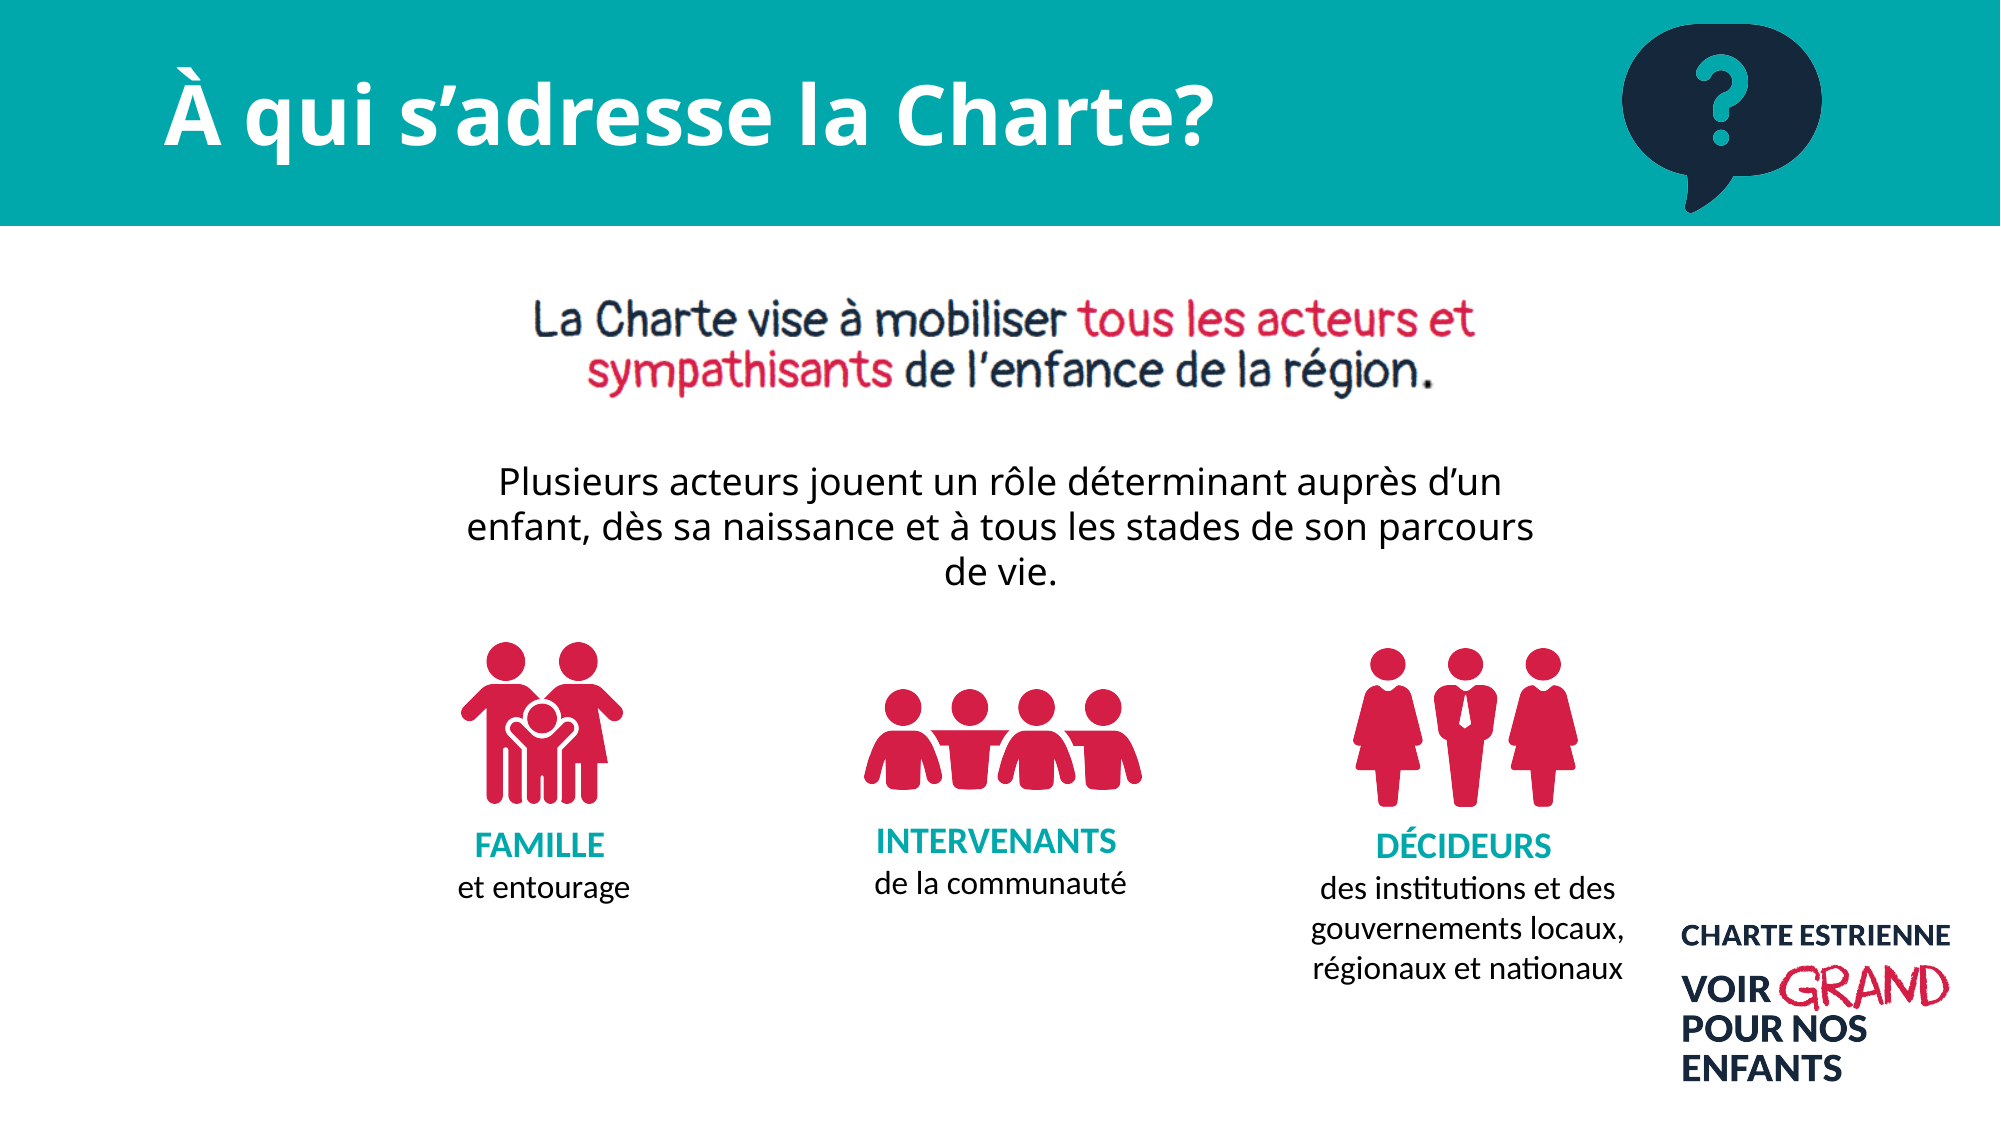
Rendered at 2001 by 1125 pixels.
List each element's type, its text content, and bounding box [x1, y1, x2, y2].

picture [1353, 648, 1578, 807]
text_box INTERVENANTS de la communauté [821, 809, 1181, 909]
text_box Plusieurs acteurs jouent un rôle déterminant auprès d’un enfant, dès sa naissance et à tous les stades de son parcours de vie. [450, 450, 1552, 601]
picture [461, 642, 623, 804]
picture [1681, 913, 2000, 1093]
text_box DÉCIDEURS des institutions et des gouvernements locaux, régionaux et nationaux [1288, 814, 1648, 994]
picture [864, 689, 1142, 790]
picture [443, 289, 1560, 409]
text_box À qui s’adresse la Charte? [0, 0, 2000, 226]
text_box FAMILLE et entourage [364, 812, 724, 913]
picture [1622, 24, 1822, 213]
